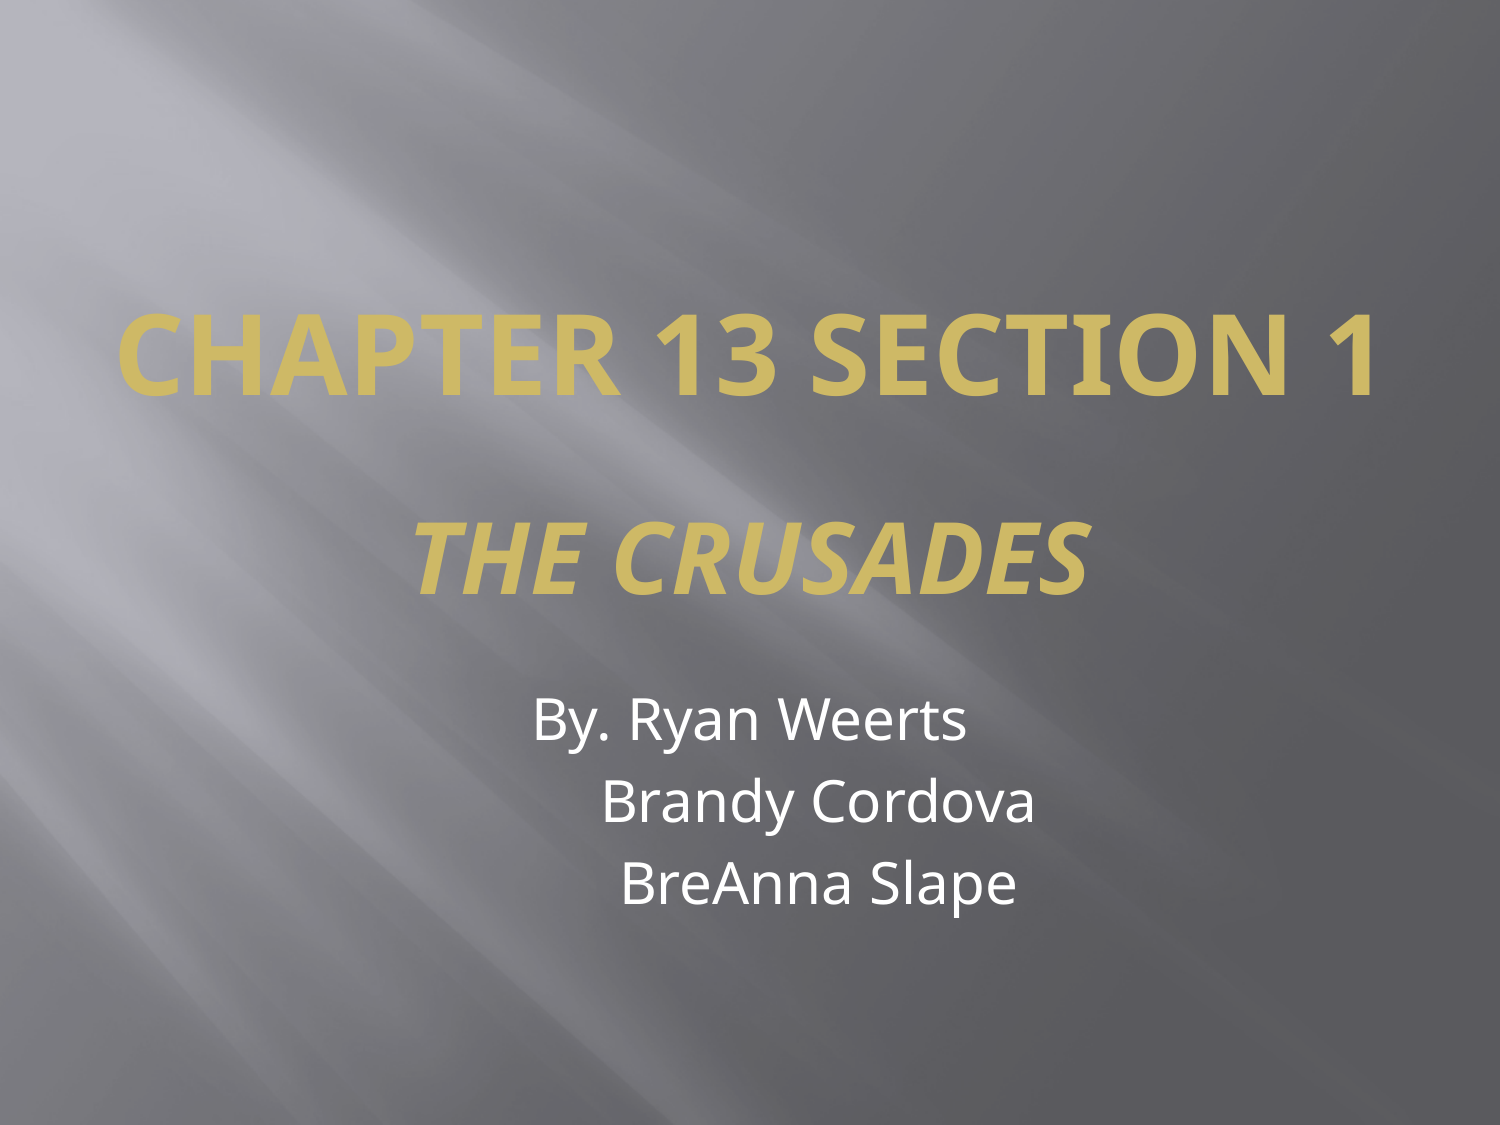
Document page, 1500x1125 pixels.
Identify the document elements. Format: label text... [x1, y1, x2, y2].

subtitle By. Ryan Weerts Brandy Cordova BreAnna Slape [225, 675, 1275, 963]
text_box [189, 274, 1314, 624]
